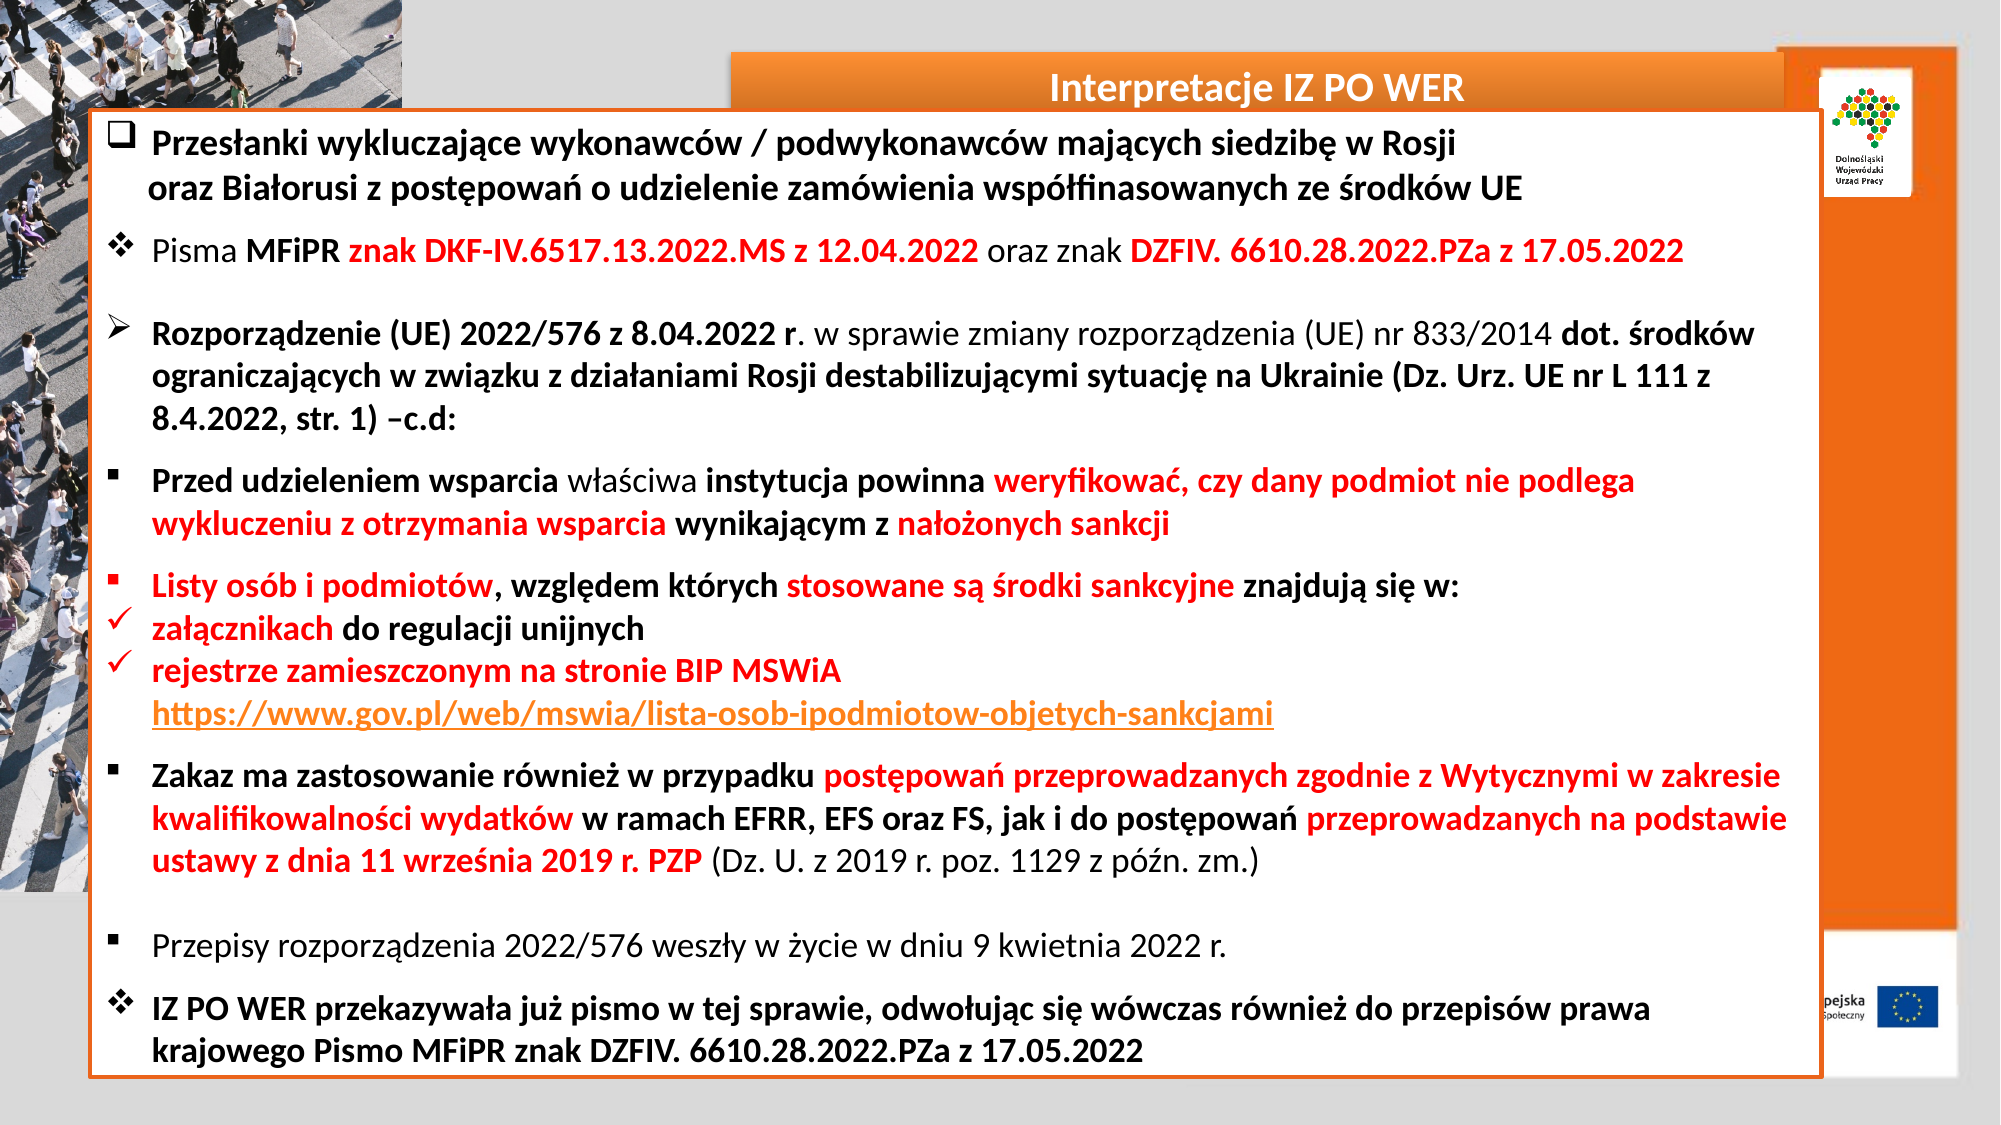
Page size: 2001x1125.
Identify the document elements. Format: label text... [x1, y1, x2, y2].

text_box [1821, 77, 1910, 196]
text_box Przesłanki wykluczające wykonawców / podwykonawców mających siedzibę w Rosji oraz Białorusi z postępowań o udzielenie zamówienia współfinasowanych ze środków UE Pisma MFiPR znak DKF-IV.6517.13.2022.MS z 12.04.2022 oraz znak DZFIV. 6610.28.2022.PZa z 17.05.2022 Rozporządzenie (UE) 2022/576 z 8.04.2022 r. w sprawie zmiany rozporządzenia (UE) nr 833/2014 dot. środków ograniczających w związku z działaniami Rosji destabilizującymi sytuację na Ukrainie (Dz. Urz. UE nr L 111 z 8.4.2022, str. 1) –c.d: Przed udzieleniem wsparcia właściwa instytucja powinna weryfikować, czy dany podmiot nie podlega wykluczeniu z otrzymania wsparcia wynikającym z nałożonych sankcji Listy osób i podmiotów, względem których stosowane są środki sankcyjne znajdują się w: załącznikach do regulacji unijnych rejestrze zamieszczonym na stronie BIP MSWiA https://www.gov.pl/web/mswia/lista-osob-ipodmiotow-objetych-sankcjami Zakaz ma zastosowanie również w przypadku postępowań przeprowadzanych zgodnie z Wytycznymi w zakresie kwalifikowalności wydatków w ramach EFRR, EFS oraz FS, jak i do postępowań przeprowadzanych na podstawie ustawy z dnia 11 września 2019 r. PZP (Dz. U. z 2019 r. poz. 1129 z późn. zm.) Przepisy rozporządzenia 2022/576 weszły w życie w dniu 9 kwietnia 2022 r. IZ PO WER przekazywała już pismo w tej sprawie, odwołując się wówczas również do przepisów prawa krajowego Pismo MFiPR znak DZFIV. 6610.28.2022.PZa z 17.05.2022 [88, 108, 1824, 1079]
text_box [1200, 960, 1954, 1051]
picture [0, 0, 2001, 1125]
text_box Interpretacje IZ PO WER [731, 52, 1784, 108]
